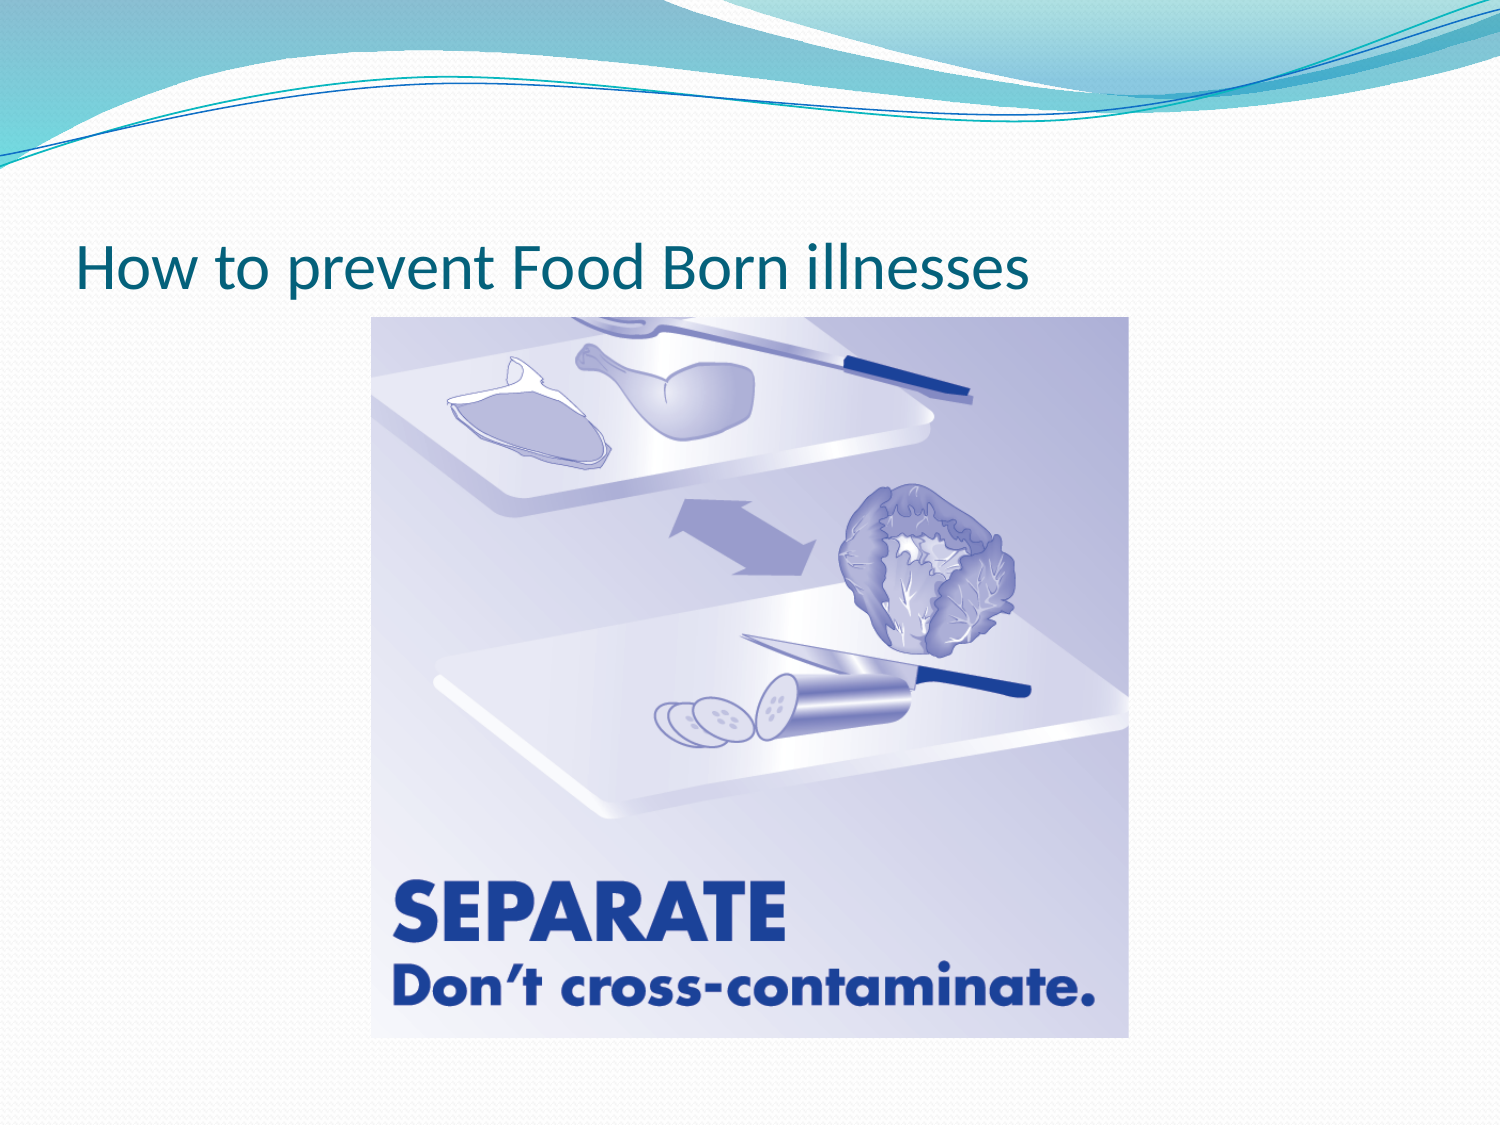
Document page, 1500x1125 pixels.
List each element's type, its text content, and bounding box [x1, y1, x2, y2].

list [370, 317, 1129, 1038]
title How to prevent Food Born illnesses [75, 115, 1425, 303]
